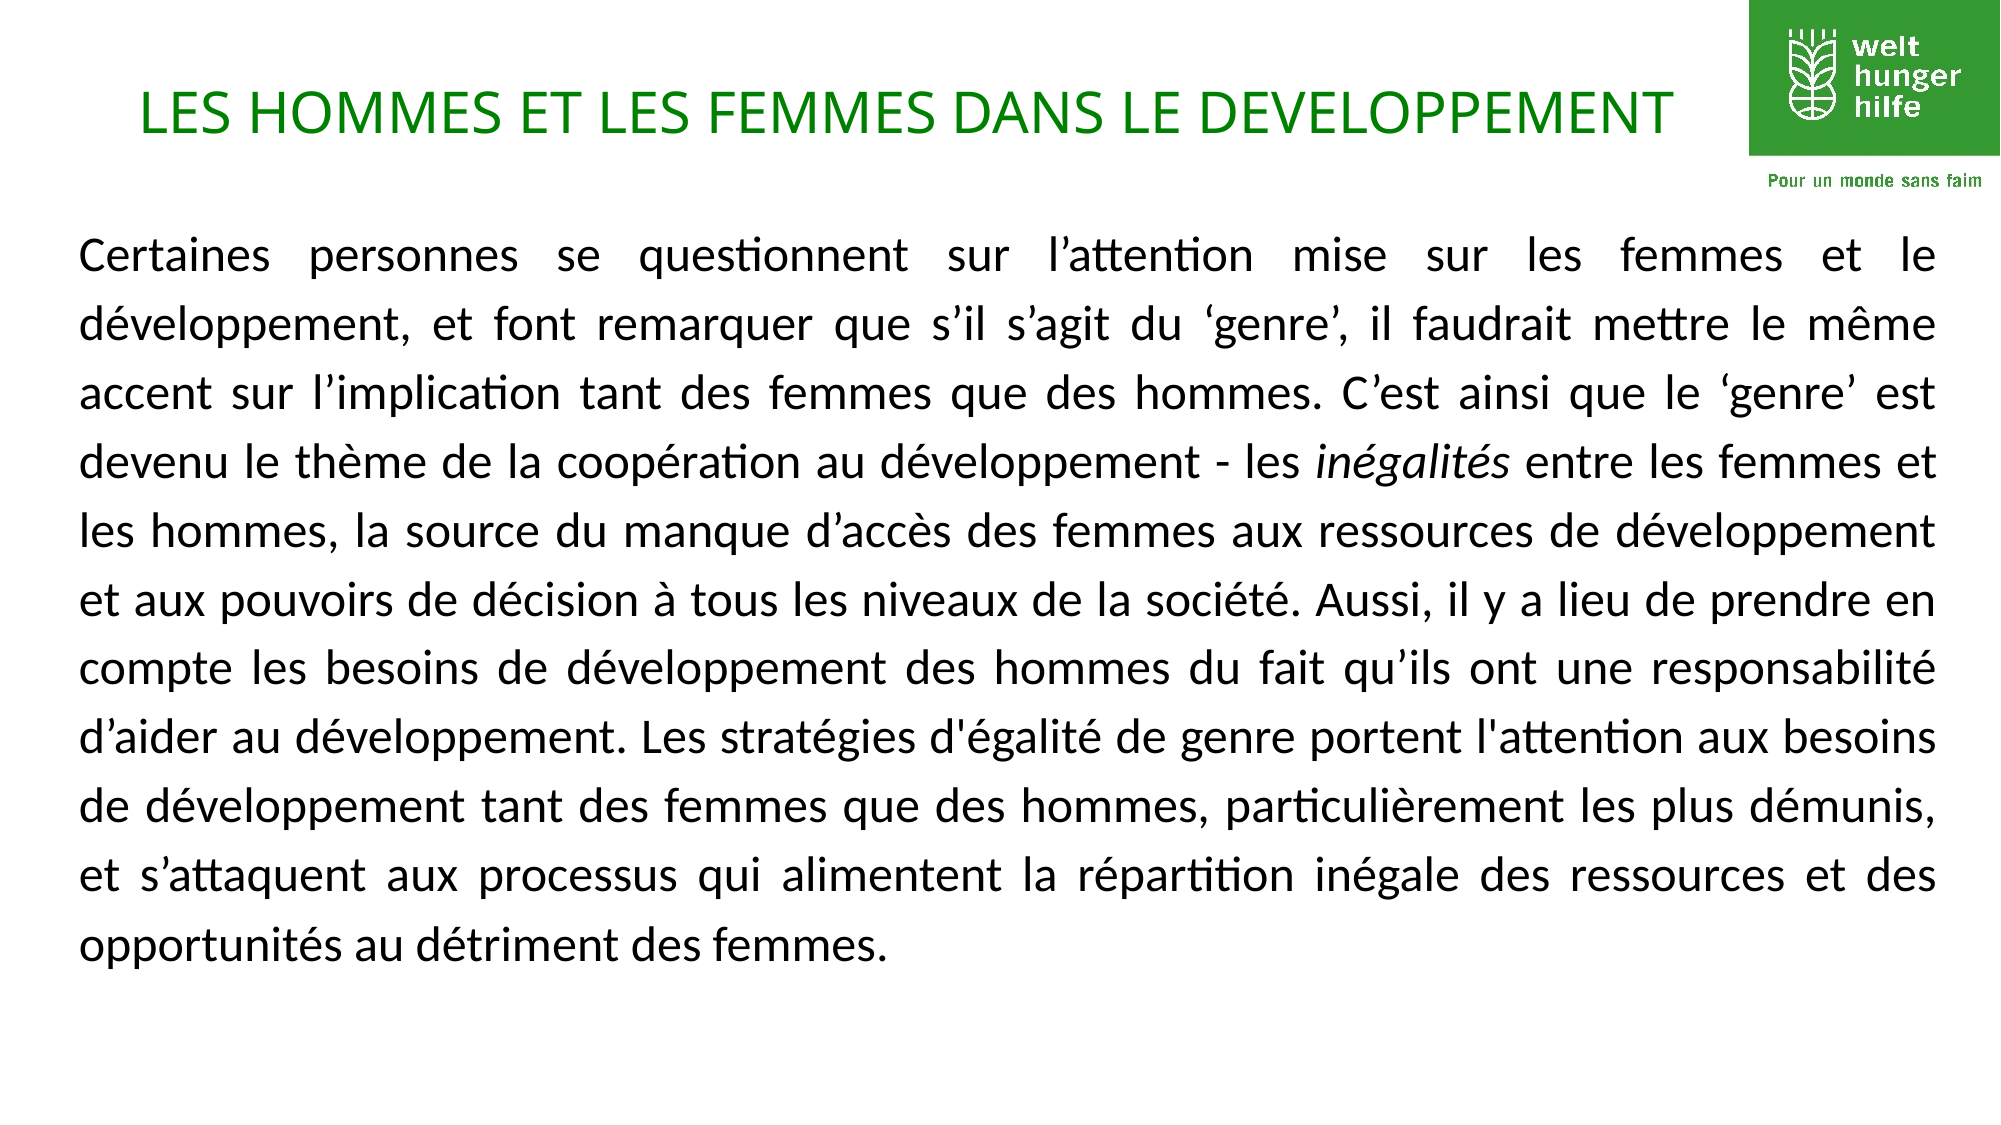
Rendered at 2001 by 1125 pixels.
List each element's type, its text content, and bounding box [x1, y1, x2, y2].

subtitle Certaines personnes se questionnent sur l’attention mise sur les femmes et le développement, et font remarquer que s’il s’agit du ‘genre’, il faudrait mettre le même accent sur l’implication tant des femmes que des hommes. C’est ainsi que le ‘genre’ est devenu le thème de la coopération au développement - les inégalités entre les femmes et les hommes, la source du manque d’accès des femmes aux ressources de développement et aux pouvoirs de décision à tous les niveaux de la société. Aussi, il y a lieu de prendre en compte les besoins de développement des hommes du fait qu’ils ont une responsabilité d’aider au développement. Les stratégies d'égalité de genre portent l'attention aux besoins de développement tant des femmes que des hommes, particulièrement les plus démunis, et s’attaquent aux processus qui alimentent la répartition inégale des ressources et des opportunités au détriment des femmes. [63, 204, 1953, 1064]
title LES HOMMES ET LES FEMMES DANS LE DEVELOPPEMENT [63, 40, 1749, 154]
picture [1749, 0, 2000, 205]
